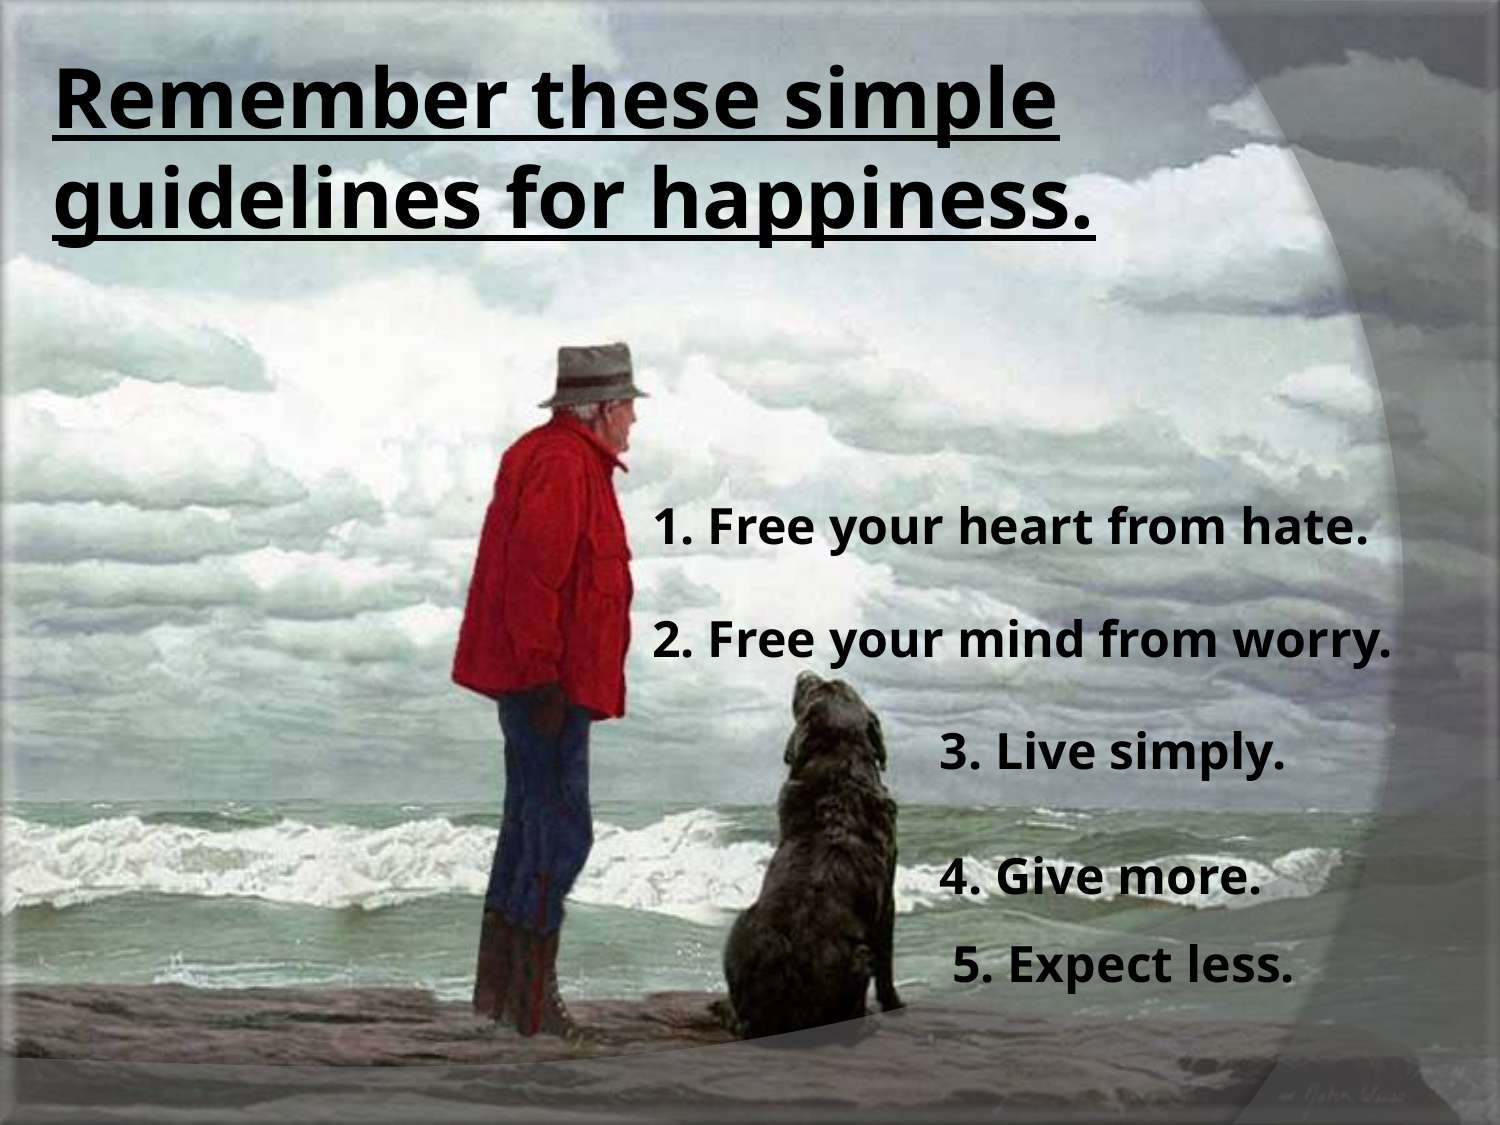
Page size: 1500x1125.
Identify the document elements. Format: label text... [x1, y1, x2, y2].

text_box 3. Live simply. [924, 712, 1325, 788]
text_box 5. Expect less. [937, 924, 1434, 1000]
text_box Remember these simple guidelines for happiness. [37, 37, 1325, 253]
text_box 1. Free your heart from hate. [637, 487, 1413, 563]
text_box 2. Free your mind from worry. [637, 599, 1465, 675]
text_box 4. Give more. [924, 837, 1392, 913]
picture [0, 0, 1403, 1066]
